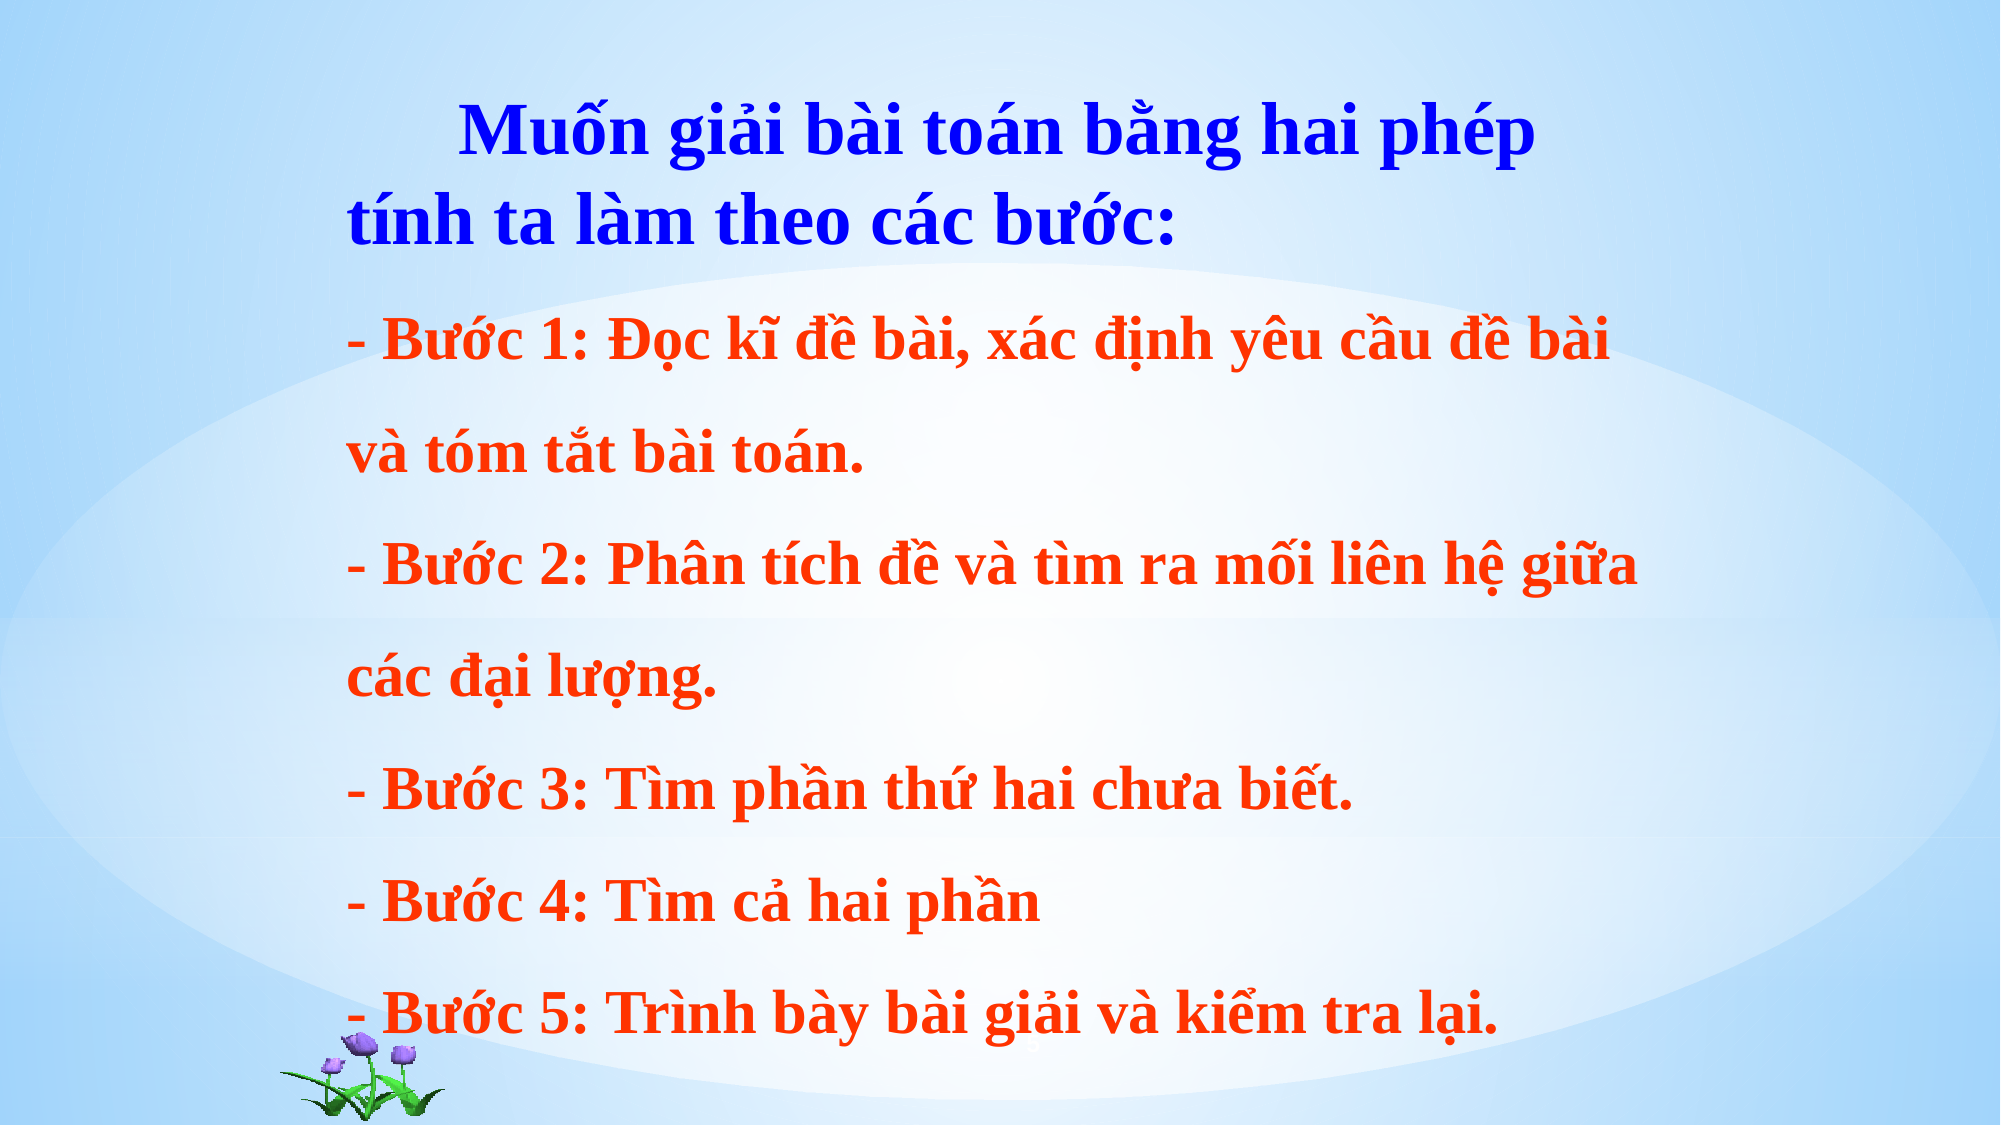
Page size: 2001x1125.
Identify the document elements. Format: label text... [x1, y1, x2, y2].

text_box Muốn giải bài toán bằng hai phép tính ta làm theo các bước: - Bước 1: Đọc kĩ đề bài, xác định yêu cầu đề bài và tóm tắt bài toán. - Bước 2: Phân tích đề và tìm ra mối liên hệ giữa các đại lượng. - Bước 3: Tìm phần thứ hai chưa biết. - Bước 4: Tìm cả hai phần - Bước 5: Trình bày bài giải và kiểm tra lại. [331, 72, 1669, 1125]
picture [276, 1021, 451, 1123]
